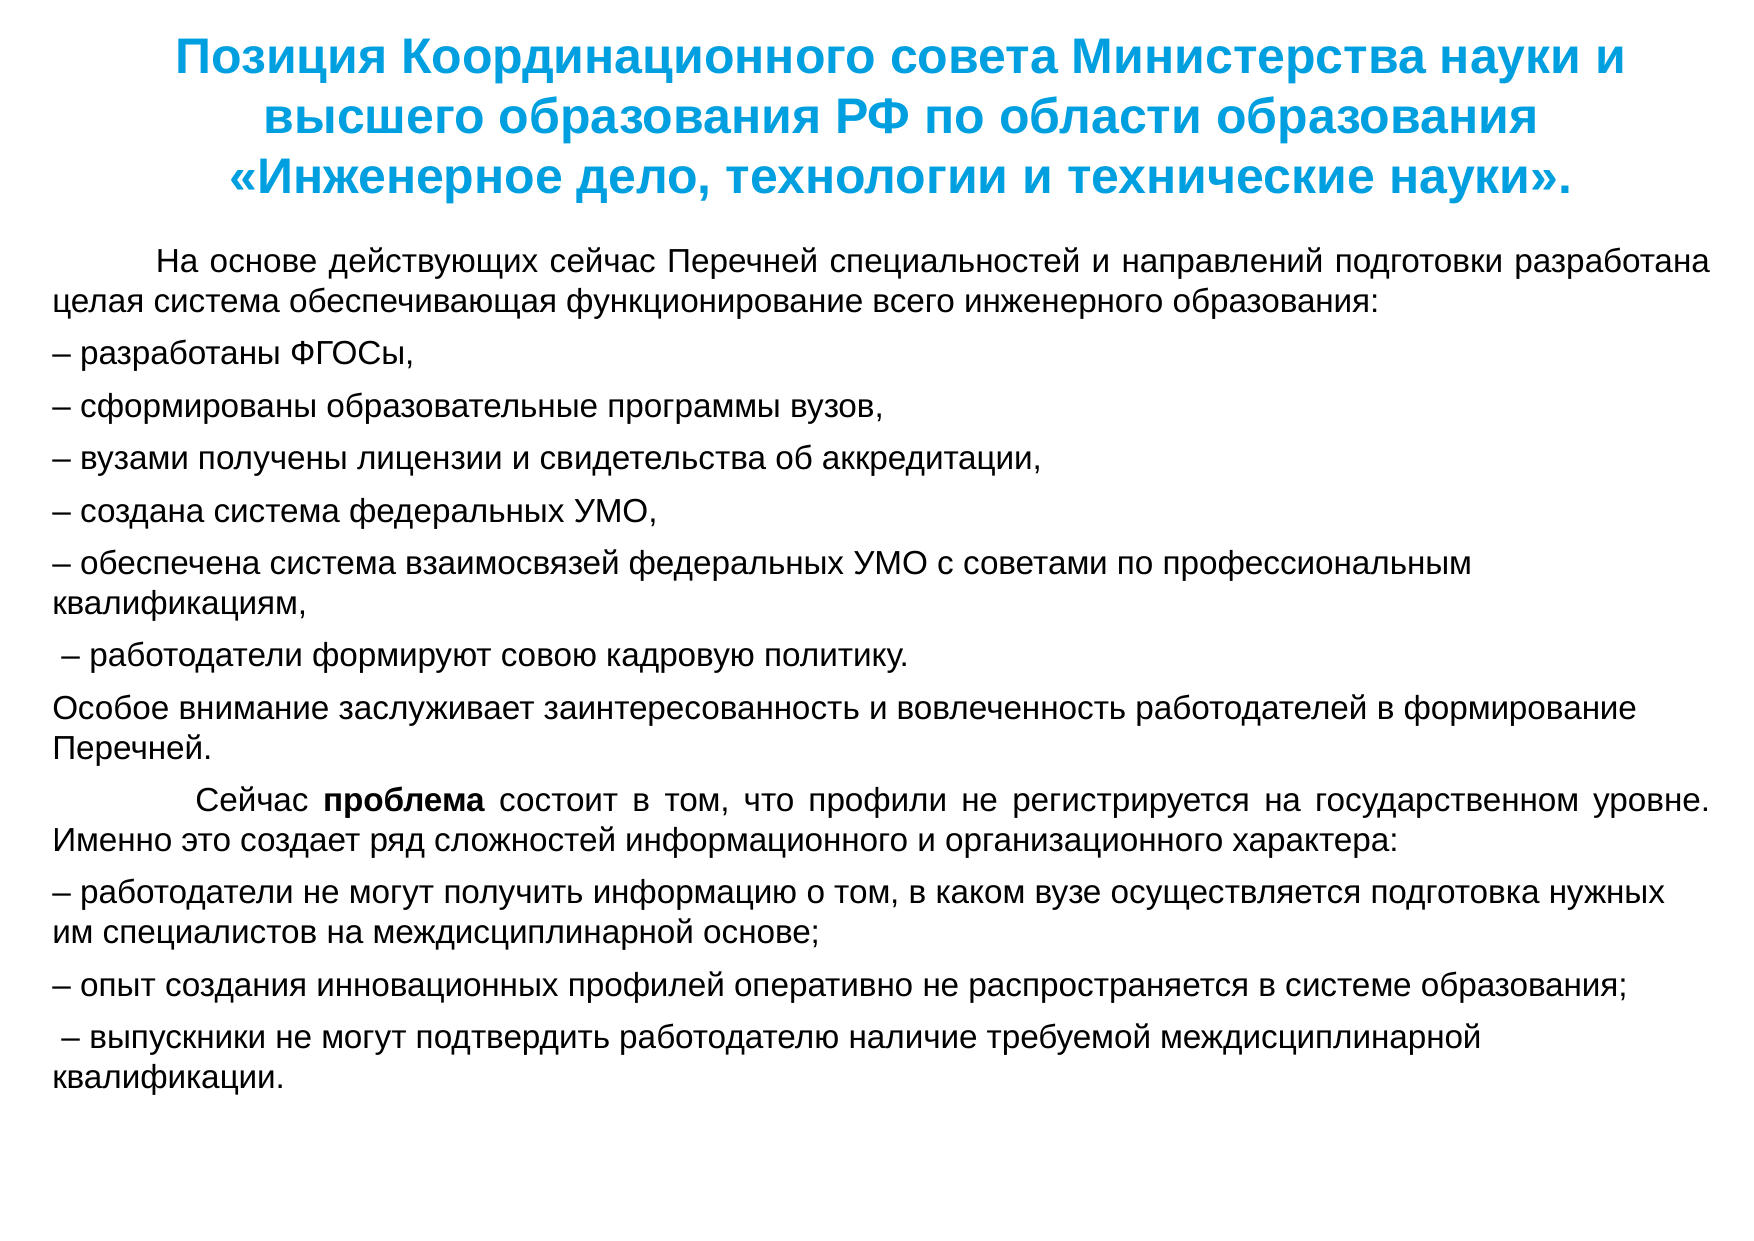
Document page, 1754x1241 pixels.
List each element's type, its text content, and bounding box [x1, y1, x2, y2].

list На основе действующих сейчас Перечней специальностей и направлений подготовки разработана целая система обеспечивающая функционирование всего инженерного образования: – разработаны ФГОСы, – сформированы образовательные программы вузов, – вузами получены лицензии и свидетельства об аккредитации, – создана система федеральных УМО, – обеспечена система взаимосвязей федеральных УМО с советами по профессиональным квалификациям, – работодатели формируют совою кадровую политику. Особое внимание заслуживает заинтересованность и вовлеченность работодателей в формирование Перечней. Сейчас проблема состоит в том, что профили не регистрируется на государственном уровне. Именно это создает ряд сложностей информационного и организационного характера: – работодатели не могут получить информацию о том, в каком вузе осуществляется подготовка нужных им специалистов на междисциплинарной основе; – опыт создания инновационных профилей оперативно не распространяется в системе образования; – выпускники не могут подтвердить работодателю наличие требуемой междисциплинарной квалификации. [52, 238, 1712, 1096]
title Позиция Координационного совета Министерства науки и высшего образования РФ по области образования «Инженерное дело, технологии и технические науки». [107, 23, 1696, 172]
